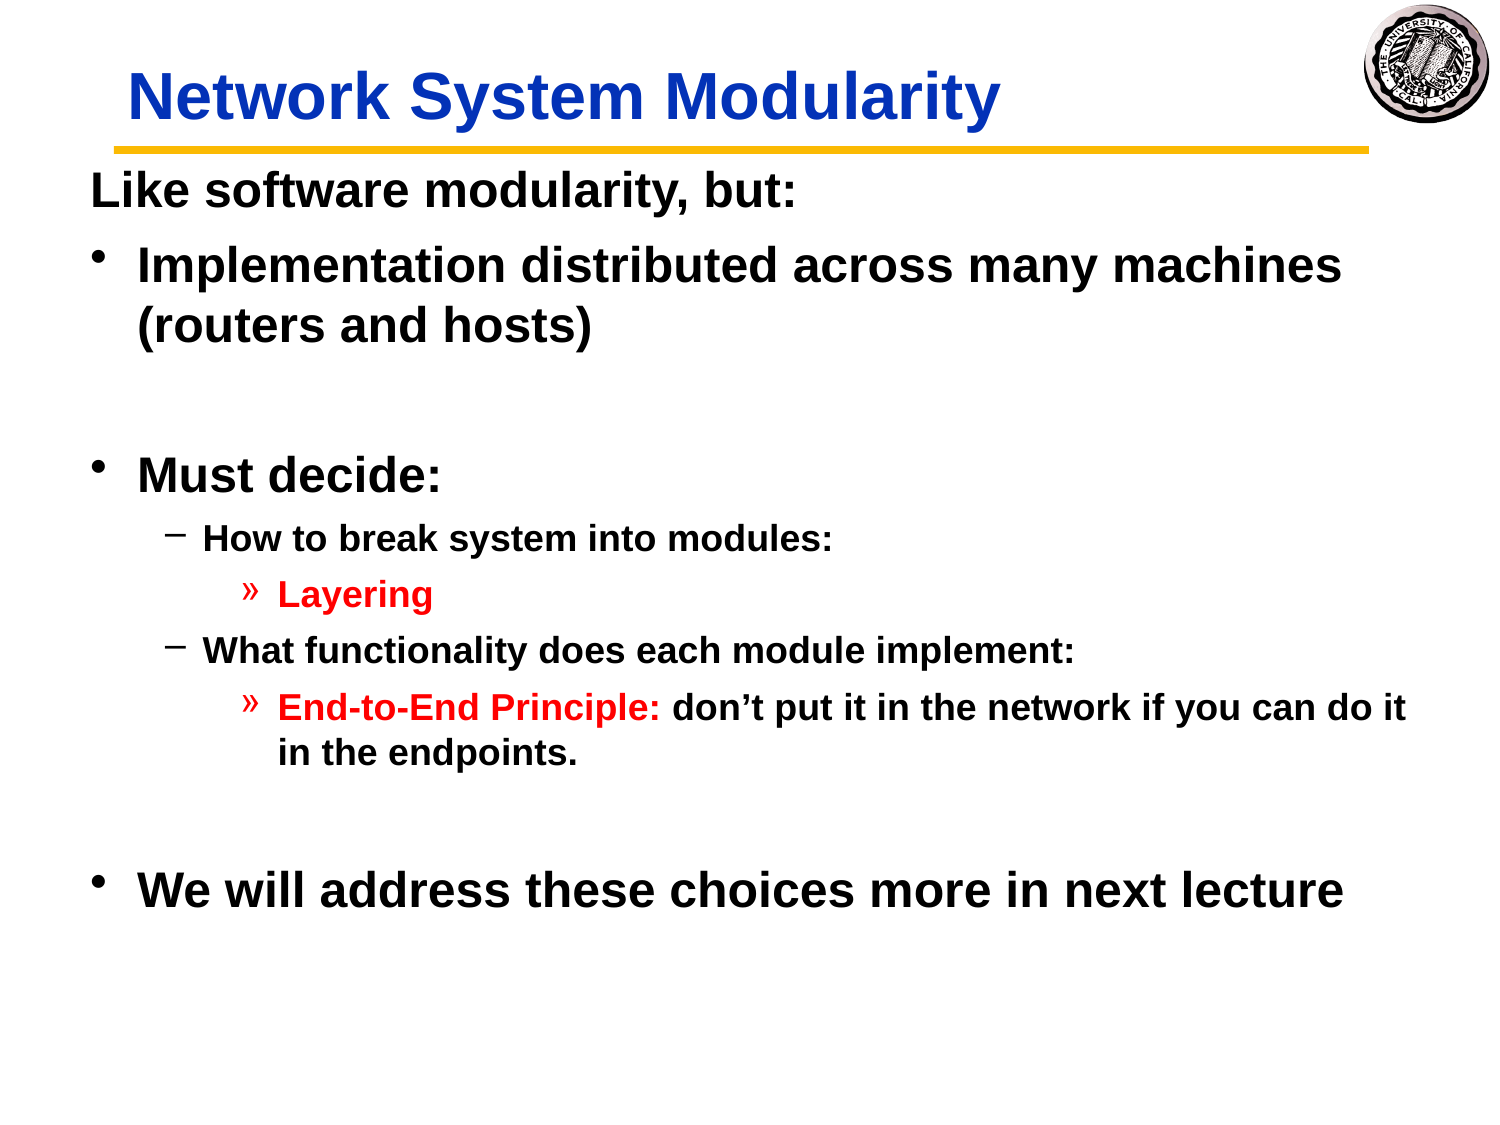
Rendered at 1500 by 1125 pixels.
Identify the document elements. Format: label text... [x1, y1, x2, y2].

picture [1350, 0, 1500, 127]
title Network System Modularity [112, 37, 1375, 149]
list Like software modularity, but: Implementation distributed across many machines (routers and hosts) Must decide: How to break system into modules: Layering What functionality does each module implement: End-to-End Principle: don’t put it in the network if you can do it in the endpoints. We will address these choices more in next lecture [75, 149, 1425, 874]
